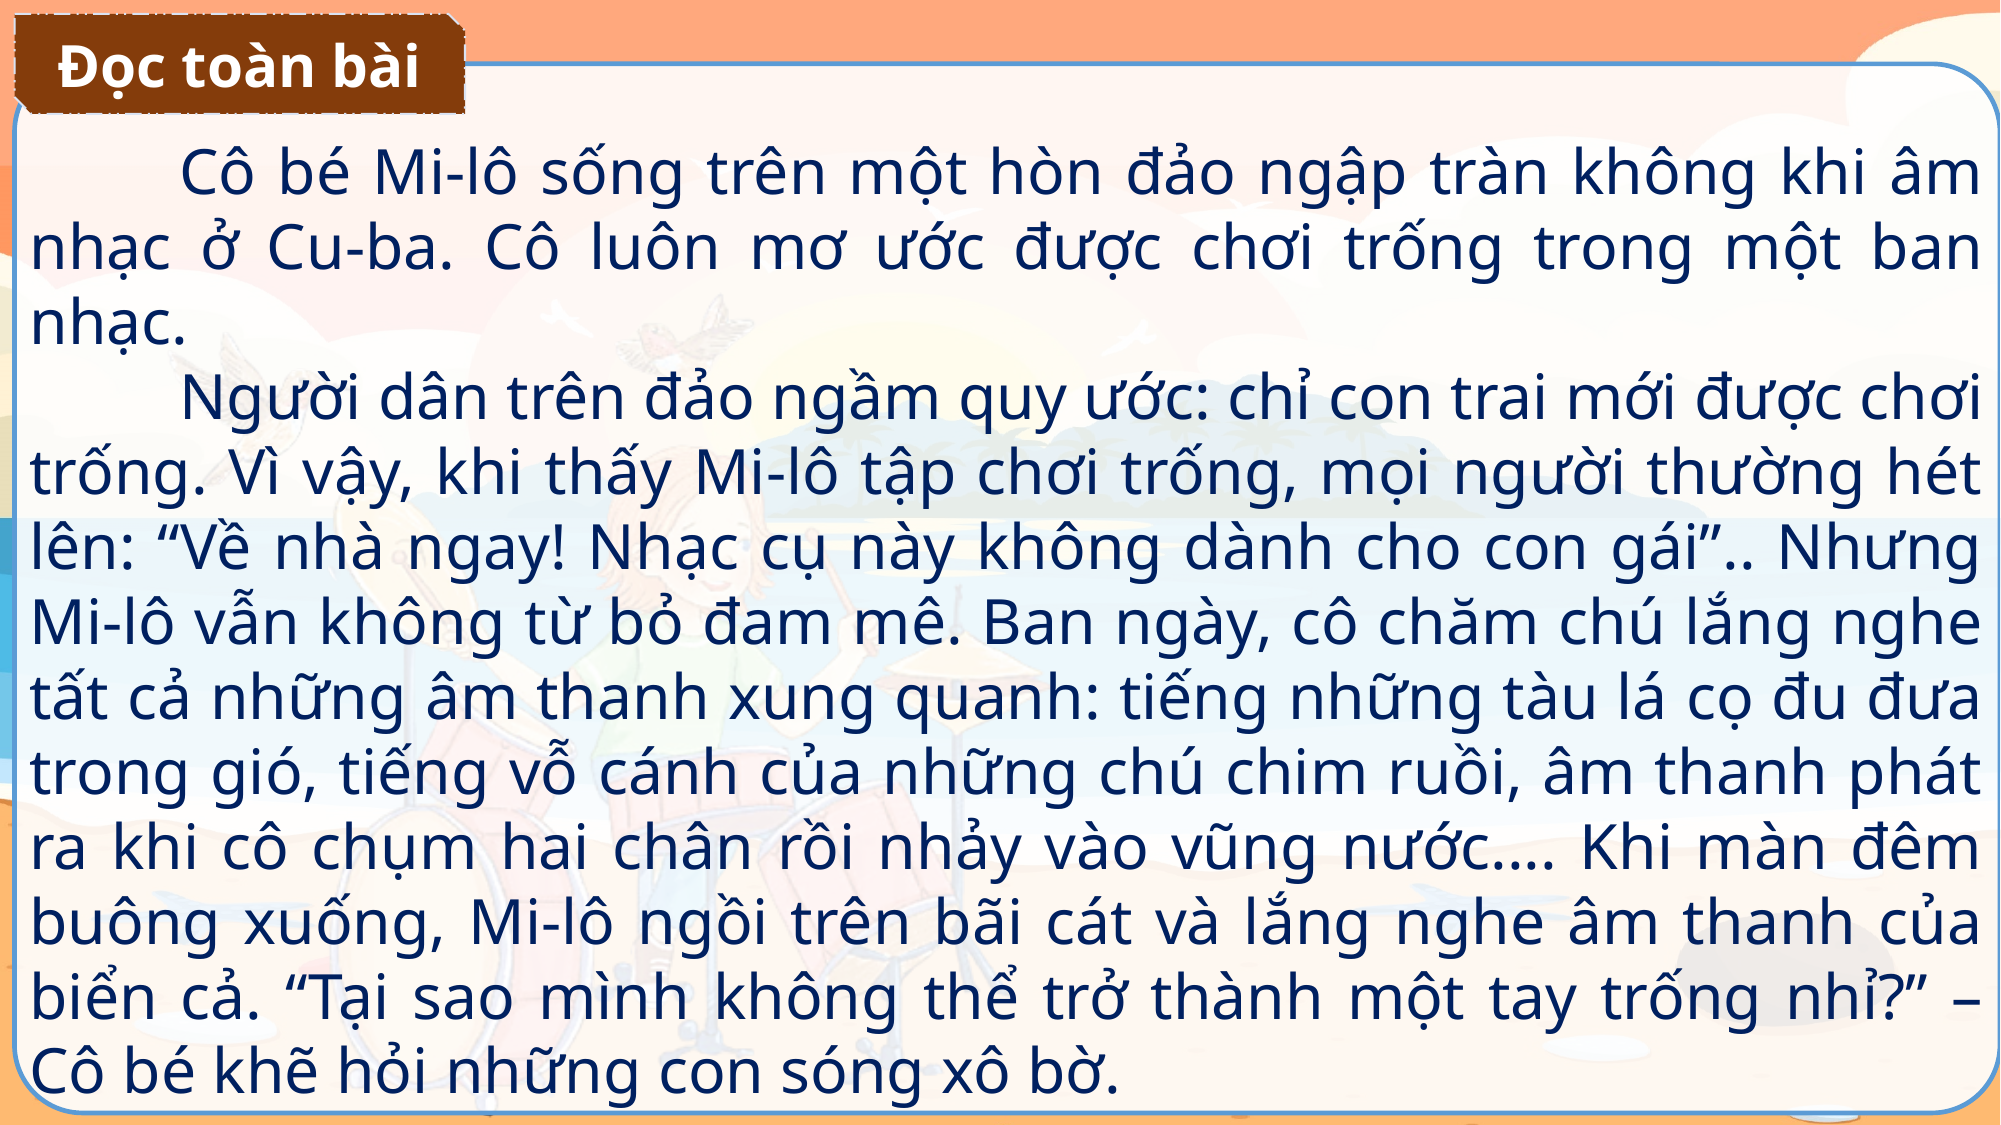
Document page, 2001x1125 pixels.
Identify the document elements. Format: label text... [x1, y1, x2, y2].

text_box Cô bé Mi-lô sống trên một hòn đảo ngập tràn không khi âm nhạc ở Cu-ba. Cô luôn mơ ước được chơi trống trong một ban nhạc. Người dân trên đảo ngầm quy ước: chỉ con trai mới được chơi trống. Vì vậy, khi thấy Mi-lô tập chơi trống, mọi người thường hét lên: “Về nhà ngay! Nhạc cụ này không dành cho con gái”.. Nhưng Mi-lô vẫn không từ bỏ đam mê. Ban ngày, cô chăm chú lắng nghe tất cả những âm thanh xung quanh: tiếng những tàu lá cọ đu đưa trong gió, tiếng vỗ cánh của những chú chim ruồi, âm thanh phát ra khi cô chụm hai chân rồi nhảy vào vũng nước.... Khi màn đêm buông xuống, Mi-lô ngồi trên bãi cát và lắng nghe âm thanh của biển cả. “Tại sao mình không thể trở thành một tay trống nhỉ?” – Cô bé khẽ hỏi những con sóng xô bờ. [14, 124, 2000, 1114]
text_box [14, 63, 2000, 124]
picture [0, 0, 2001, 1125]
text_box Đọc toàn bài [13, 12, 467, 115]
